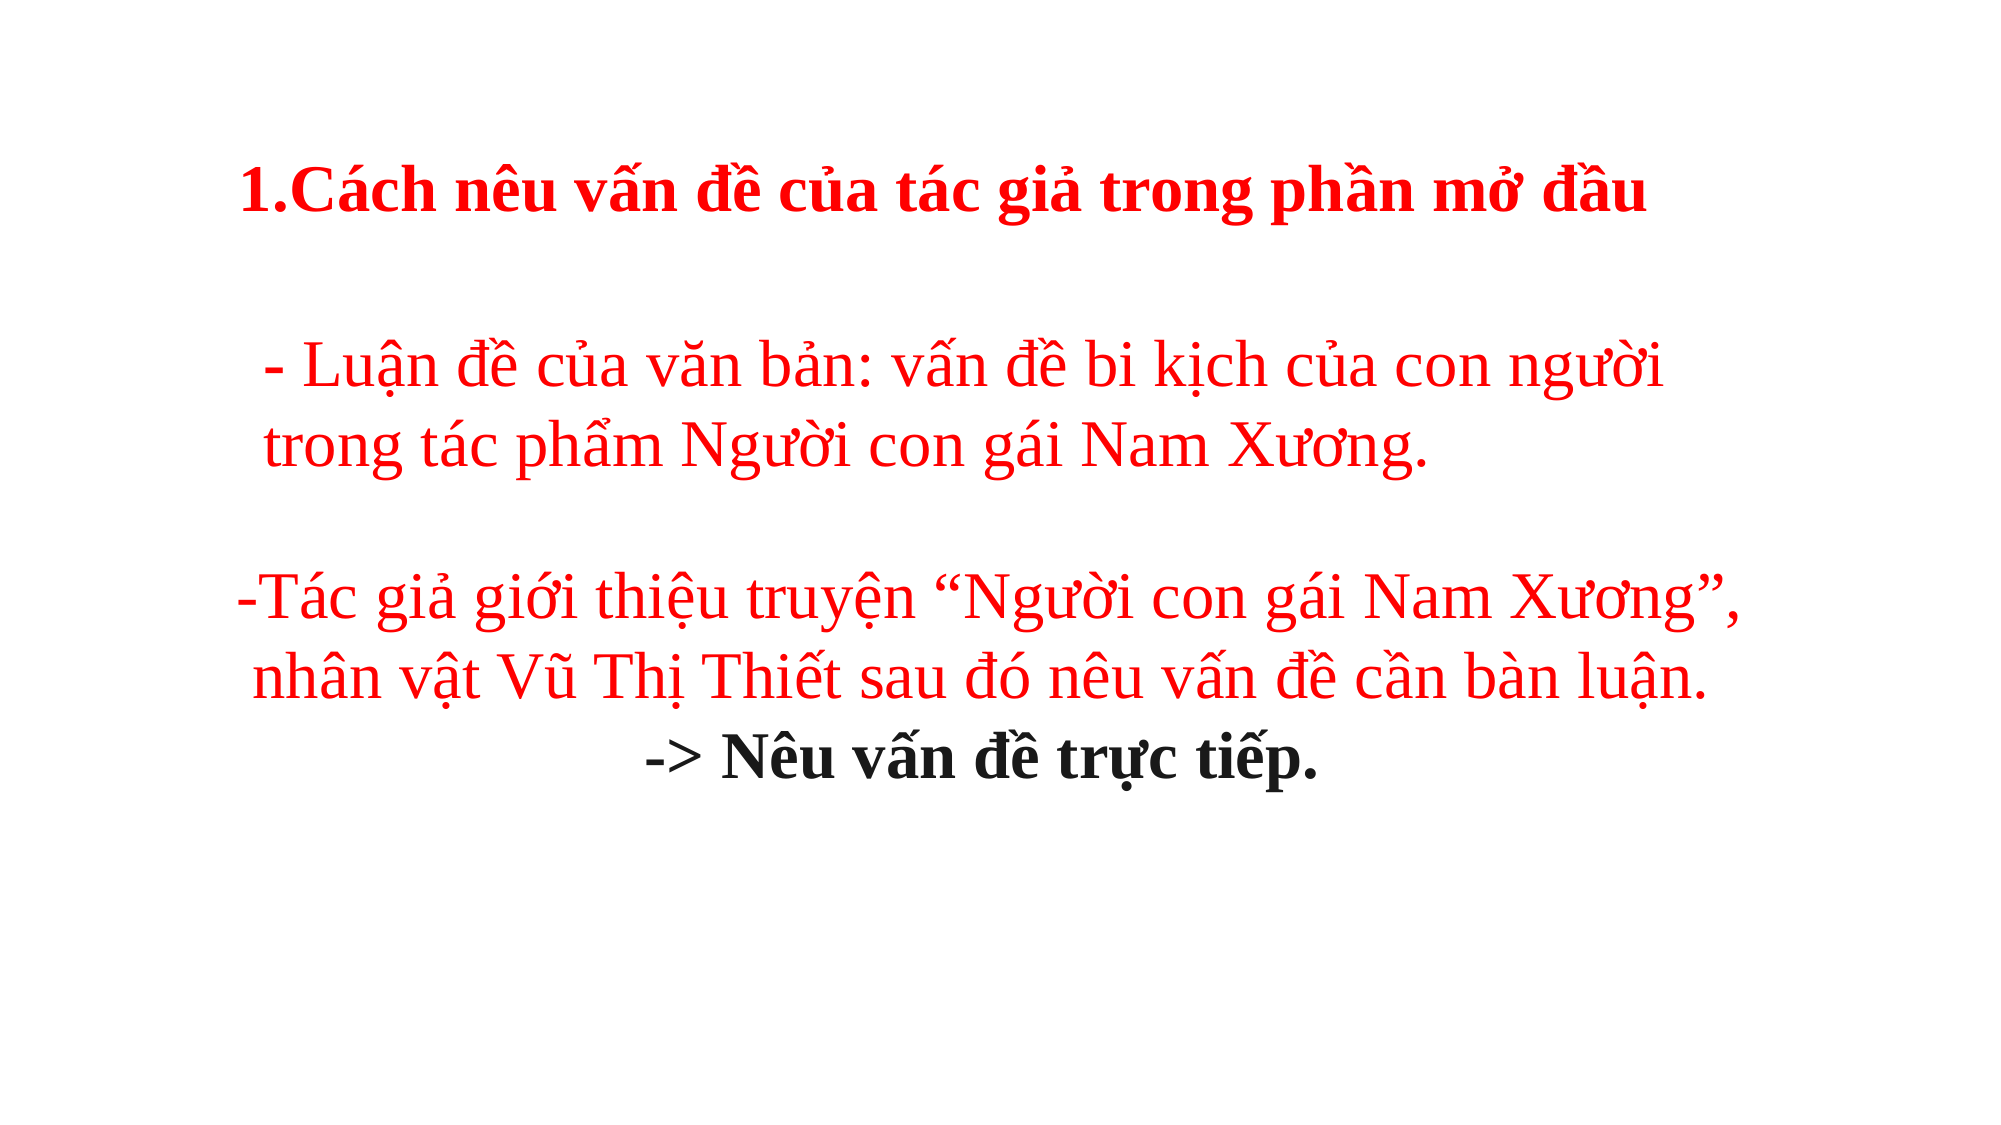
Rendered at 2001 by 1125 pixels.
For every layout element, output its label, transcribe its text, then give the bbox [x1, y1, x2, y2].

text_box 1.Cách nêu vấn đề của tác giả trong phần mở đầu [219, 56, 1798, 313]
text_box - Luận đề của văn bản: vấn đề bi kịch của con người trong tác phẩm Người con gái Nam Xương. [248, 312, 1733, 488]
text_box -Tác giả giới thiệu truyện “Người con gái Nam Xương”, nhân vật Vũ Thị Thiết sau đó nêu vấn đề cần bàn luận. -> Nêu vấn đề trực tiếp. [216, 544, 1766, 800]
